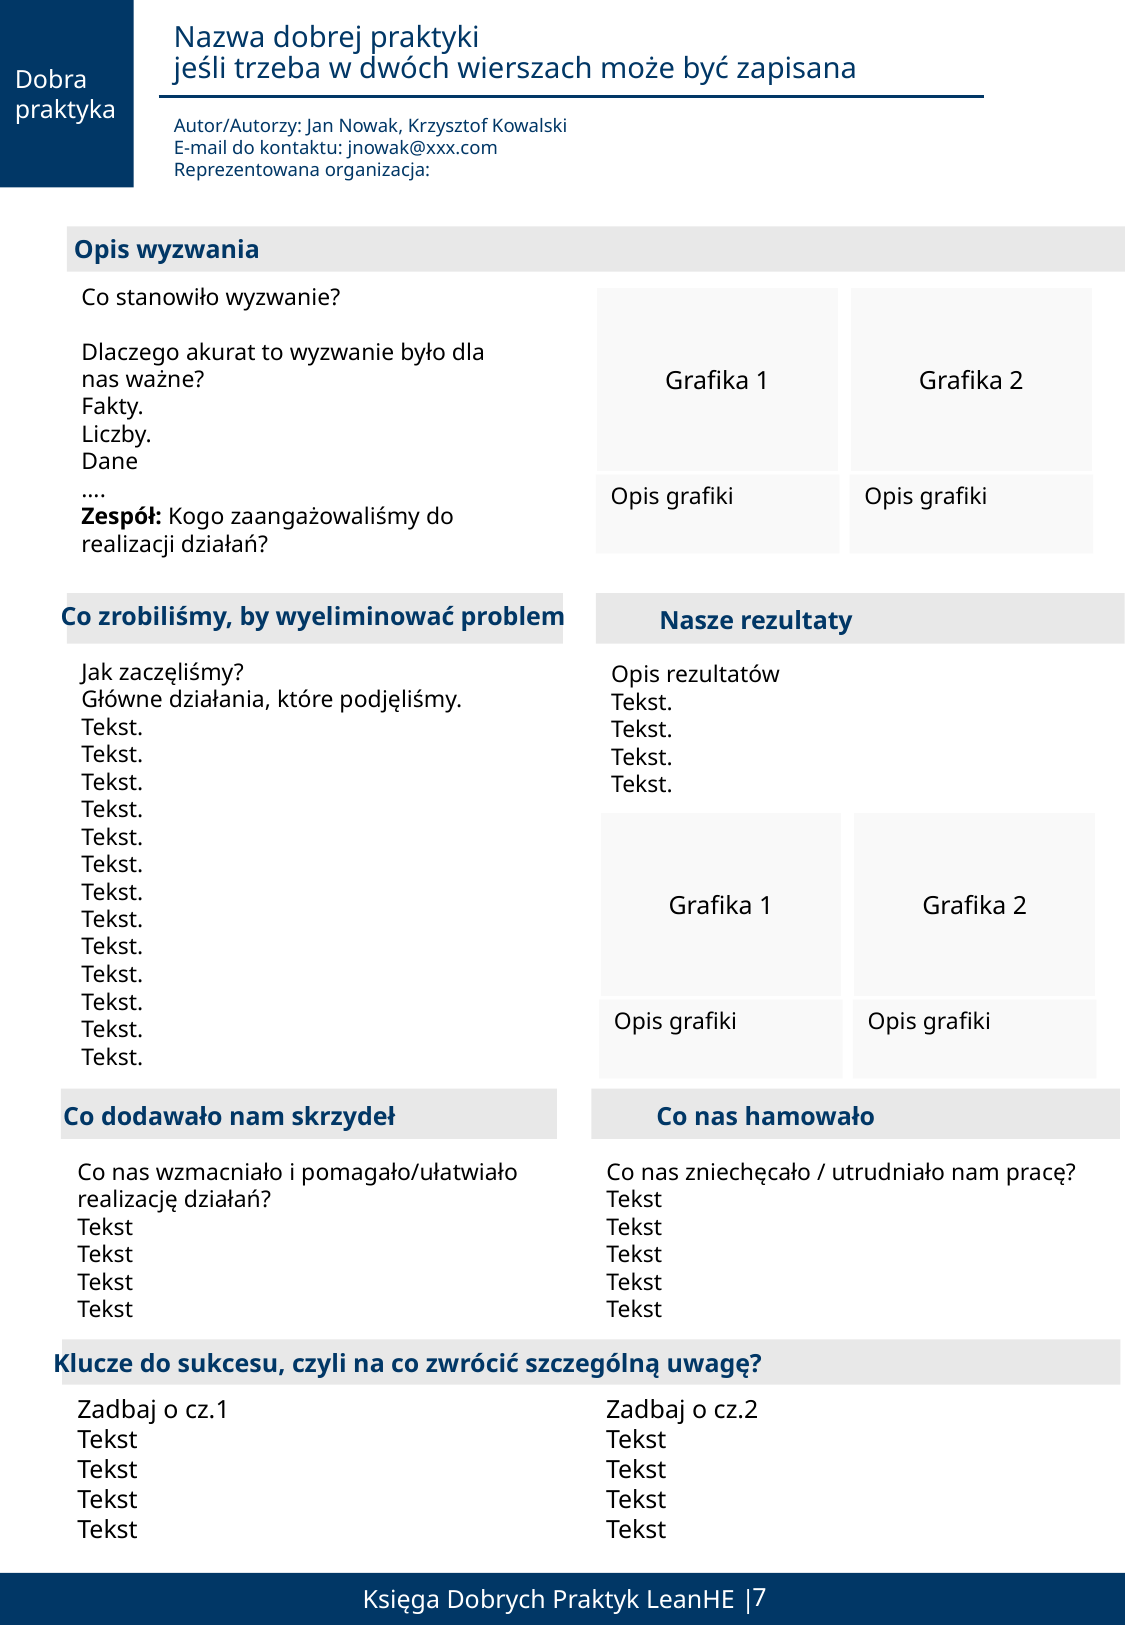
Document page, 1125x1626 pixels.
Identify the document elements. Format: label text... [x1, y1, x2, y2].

text_box Co nas zniechęcało / utrudniało nam pracę? Tekst Tekst Tekst Tekst Tekst [590, 1149, 1122, 1327]
text_box Co dodawało nam skrzydeł [48, 1092, 411, 1138]
title Nazwa dobrej praktyki jeśli trzeba w dwóch wierszach może być zapisana [158, 21, 883, 87]
text_box Zadbaj o cz.1 Tekst Tekst Tekst Tekst [61, 1384, 559, 1563]
text_box Co nas hamowało [641, 1092, 891, 1138]
text_box [65, 225, 1125, 273]
text_box Grafika 2 [848, 285, 1095, 473]
text_box Nasze rezultaty [644, 596, 868, 642]
text_box Klucze do sukcesu, czyli na co zwrócić szczególną uwagę? [38, 1339, 778, 1385]
text_box Jak zaczęliśmy? Główne działania, które podjęliśmy. Tekst. Tekst. Tekst. Tekst. Tekst. Tekst. Tekst. Tekst. Tekst. Tekst. Tekst. Tekst. Tekst. [65, 651, 527, 1076]
text_box [590, 1087, 1121, 1141]
text_box Opis wyzwania [59, 226, 275, 272]
text_box Zadbaj o cz.2 Tekst Tekst Tekst Tekst [590, 1384, 1087, 1563]
text_box Opis grafiki [851, 998, 1098, 1080]
text_box Co stanowiło wyzwanie? Dlaczego akurat to wyzwanie było dla nas ważne? Fakty. Liczby. Dane …. Zespół: Kogo zaangażowaliśmy do realizacji działań? [65, 273, 527, 553]
text_box [59, 1087, 558, 1141]
text_box Opis rezultatów Tekst. Tekst. Tekst. Tekst. [595, 651, 1125, 733]
text_box [61, 1338, 1122, 1386]
slide_number 7 [737, 1572, 800, 1625]
text_box Grafika 1 [594, 285, 841, 473]
text_box Co nas wzmacniało i pomagało/ułatwiało realizację działań? Tekst Tekst Tekst Tekst [61, 1149, 559, 1327]
text_box Opis grafiki [598, 998, 844, 1080]
text_box Grafika 2 [851, 810, 1098, 998]
text_box Opis grafiki [594, 473, 841, 555]
list Autor/Autorzy: Jan Nowak, Krzysztof Kowalski E-mail do kontaktu: jnowak@xxx.com Reprezentowana organizacja: [158, 106, 883, 188]
text_box [594, 592, 1125, 645]
text_box Grafika 1 [598, 810, 844, 998]
text_box Opis grafiki [848, 473, 1095, 555]
text_box Co zrobiliśmy, by wyeliminować problem [45, 593, 582, 638]
text_box [65, 638, 564, 645]
